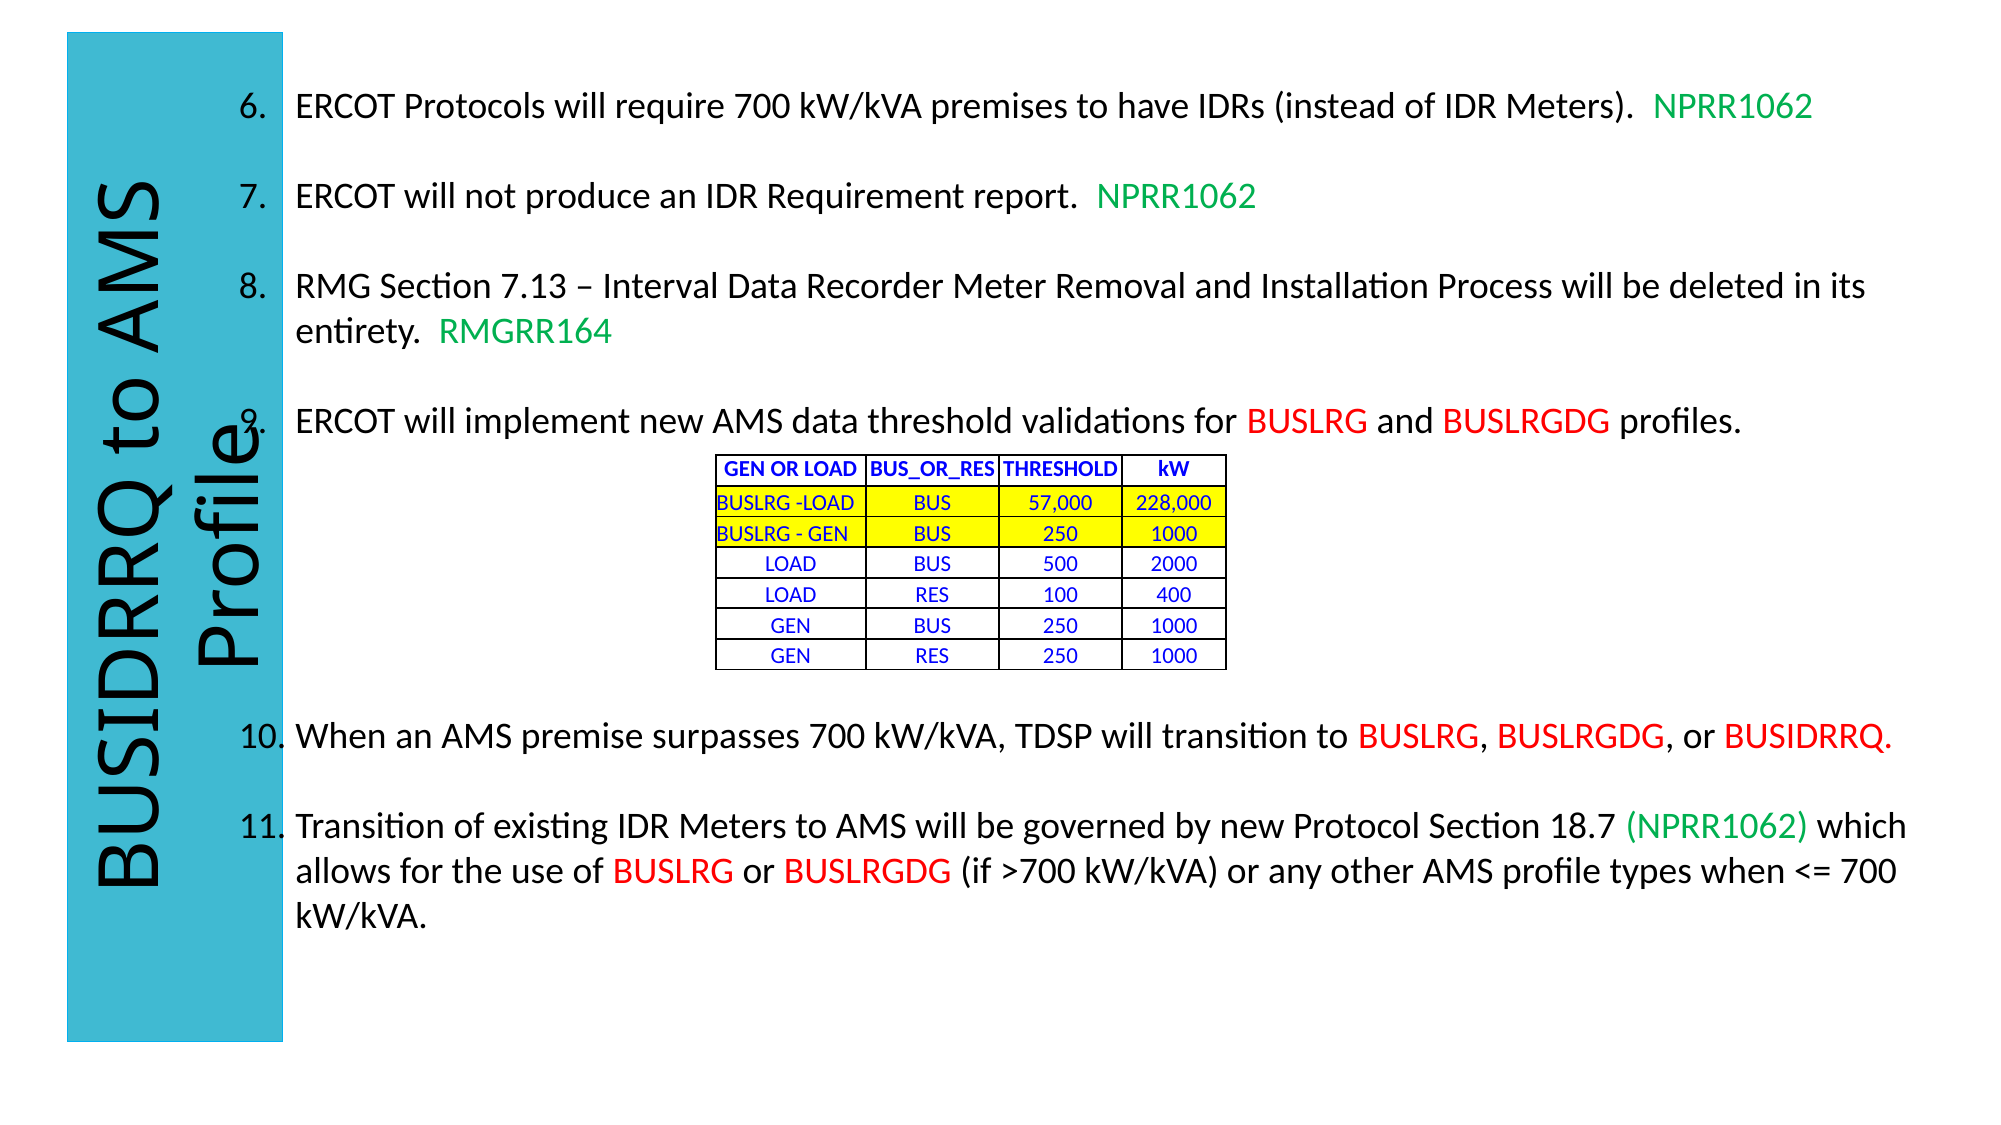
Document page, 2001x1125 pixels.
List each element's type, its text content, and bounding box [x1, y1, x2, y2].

table_cell BUS [867, 517, 998, 546]
table_header GEN OR LOAD [717, 456, 865, 485]
table_cell BUSLRG - GEN [717, 517, 865, 546]
table_cell 2000 [1123, 548, 1225, 577]
table_cell 250 [1000, 640, 1121, 669]
table_cell 250 [1000, 609, 1121, 638]
table_cell RES [867, 640, 998, 669]
table_cell 1000 [1123, 517, 1225, 546]
table_cell 500 [1000, 548, 1121, 577]
table_cell 400 [1123, 579, 1225, 607]
table_cell 1000 [1123, 640, 1225, 669]
table_cell 250 [1000, 517, 1121, 546]
table_cell 100 [1000, 579, 1121, 607]
table_cell GEN [717, 640, 865, 669]
table_header THRESHOLD [1000, 456, 1121, 485]
table_cell RES [867, 579, 998, 607]
table_cell LOAD [717, 548, 865, 577]
table_cell LOAD [717, 579, 865, 607]
text_box ERCOT Protocols will require 700 kW/kVA premises to have IDRs (instead of IDR Meters). NPRR1062 ERCOT will not produce an IDR Requirement report. NPRR1062 RMG Section 7.13 – Interval Data Recorder Meter Removal and Installation Process will be deleted in its entirety. RMGRR164 ERCOT will implement new AMS data threshold validations for BUSLRG and BUSLRGDG profiles. When an AMS premise surpasses 700 kW/kVA, TDSP will transition to BUSLRG, BUSLRGDG, or BUSIDRRQ. Transition of existing IDR Meters to AMS will be governed by new Protocol Section 18.7 (NPRR1062) which allows for the use of BUSLRG or BUSLRGDG (if >700 kW/kVA) or any other AMS profile types when <= 700 kW/kVA. [224, 73, 1933, 1034]
table_cell GEN [717, 609, 865, 638]
table_cell 57,000 [1000, 487, 1121, 516]
table_cell BUS [867, 548, 998, 577]
table_cell 1000 [1123, 609, 1225, 638]
table_cell BUS [867, 487, 998, 516]
table_header kW [1123, 456, 1225, 485]
table_header BUS_OR_RES [867, 456, 998, 485]
table_cell 228,000 [1123, 487, 1225, 516]
table_cell BUSLRG -LOAD [717, 487, 865, 516]
text_box BUSIDRRQ to AMS Profile [67, 32, 283, 1042]
table_cell BUS [867, 609, 998, 638]
